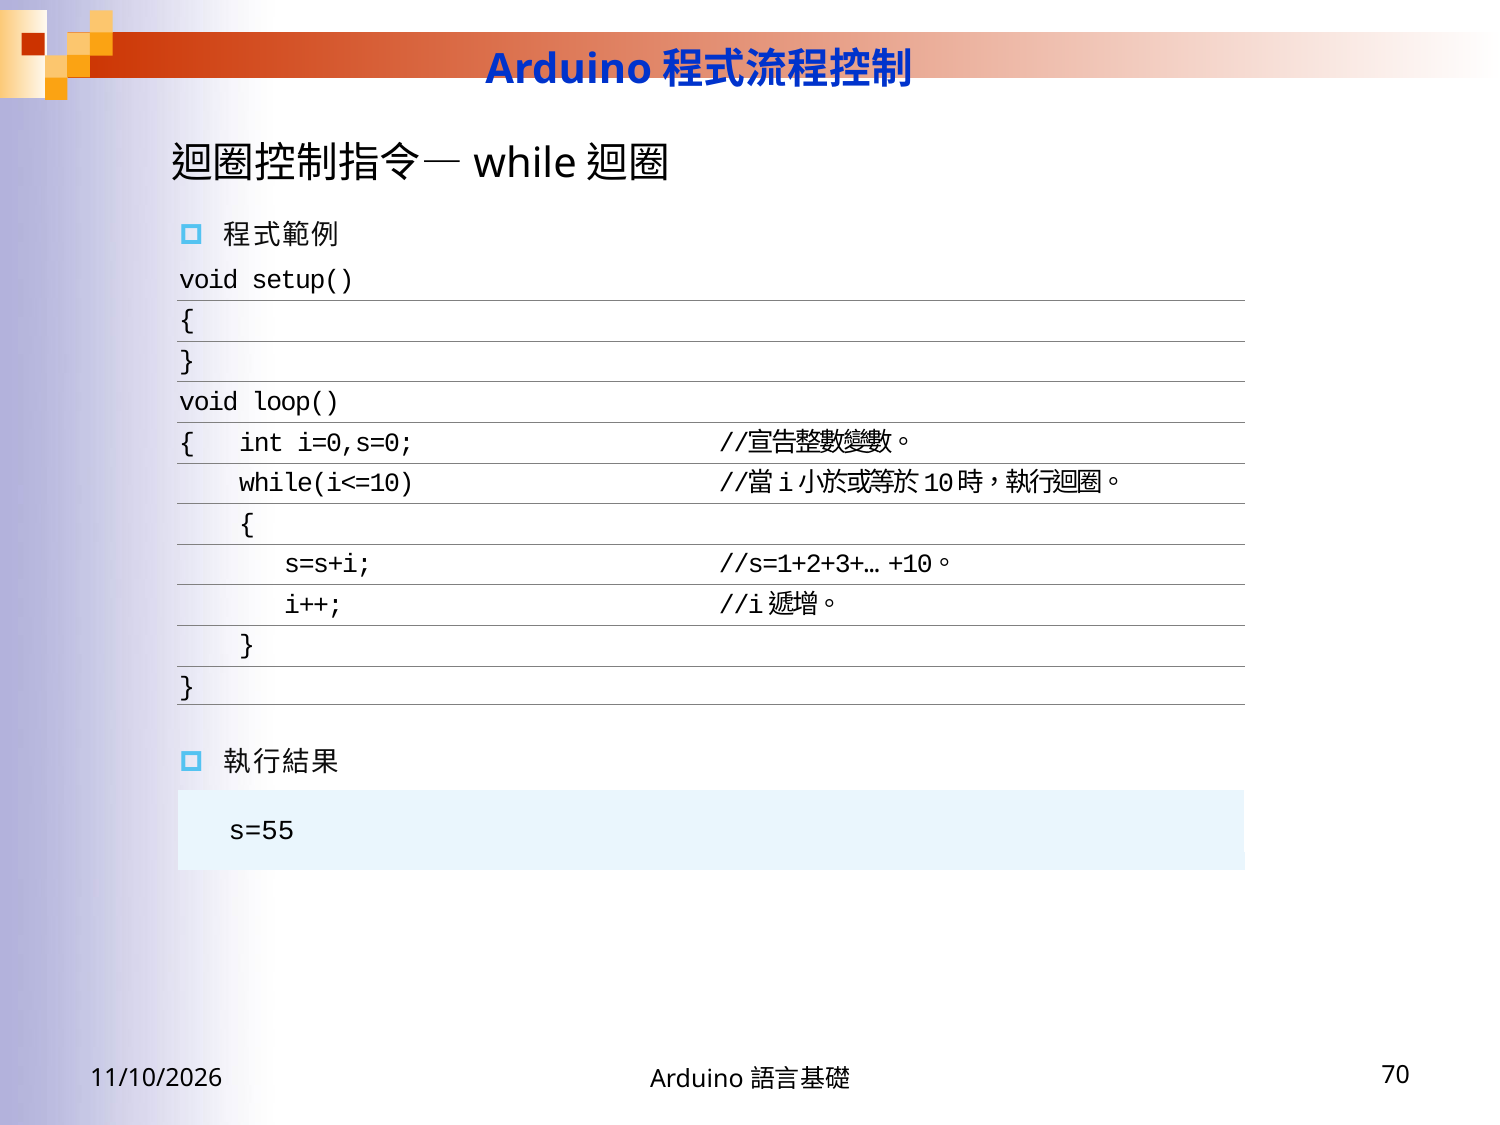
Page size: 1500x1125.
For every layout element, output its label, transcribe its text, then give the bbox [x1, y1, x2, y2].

text_box Arduino程式流程控制 [470, 34, 928, 100]
text_box 迴圈控制指令—while迴圈 [97, 122, 686, 252]
footer Arduino語言基礎 [512, 1025, 988, 1100]
picture [0, 78, 1246, 1125]
picture [0, 0, 275, 55]
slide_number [75, 1024, 425, 1103]
slide_number 70 [1074, 1025, 1425, 1100]
